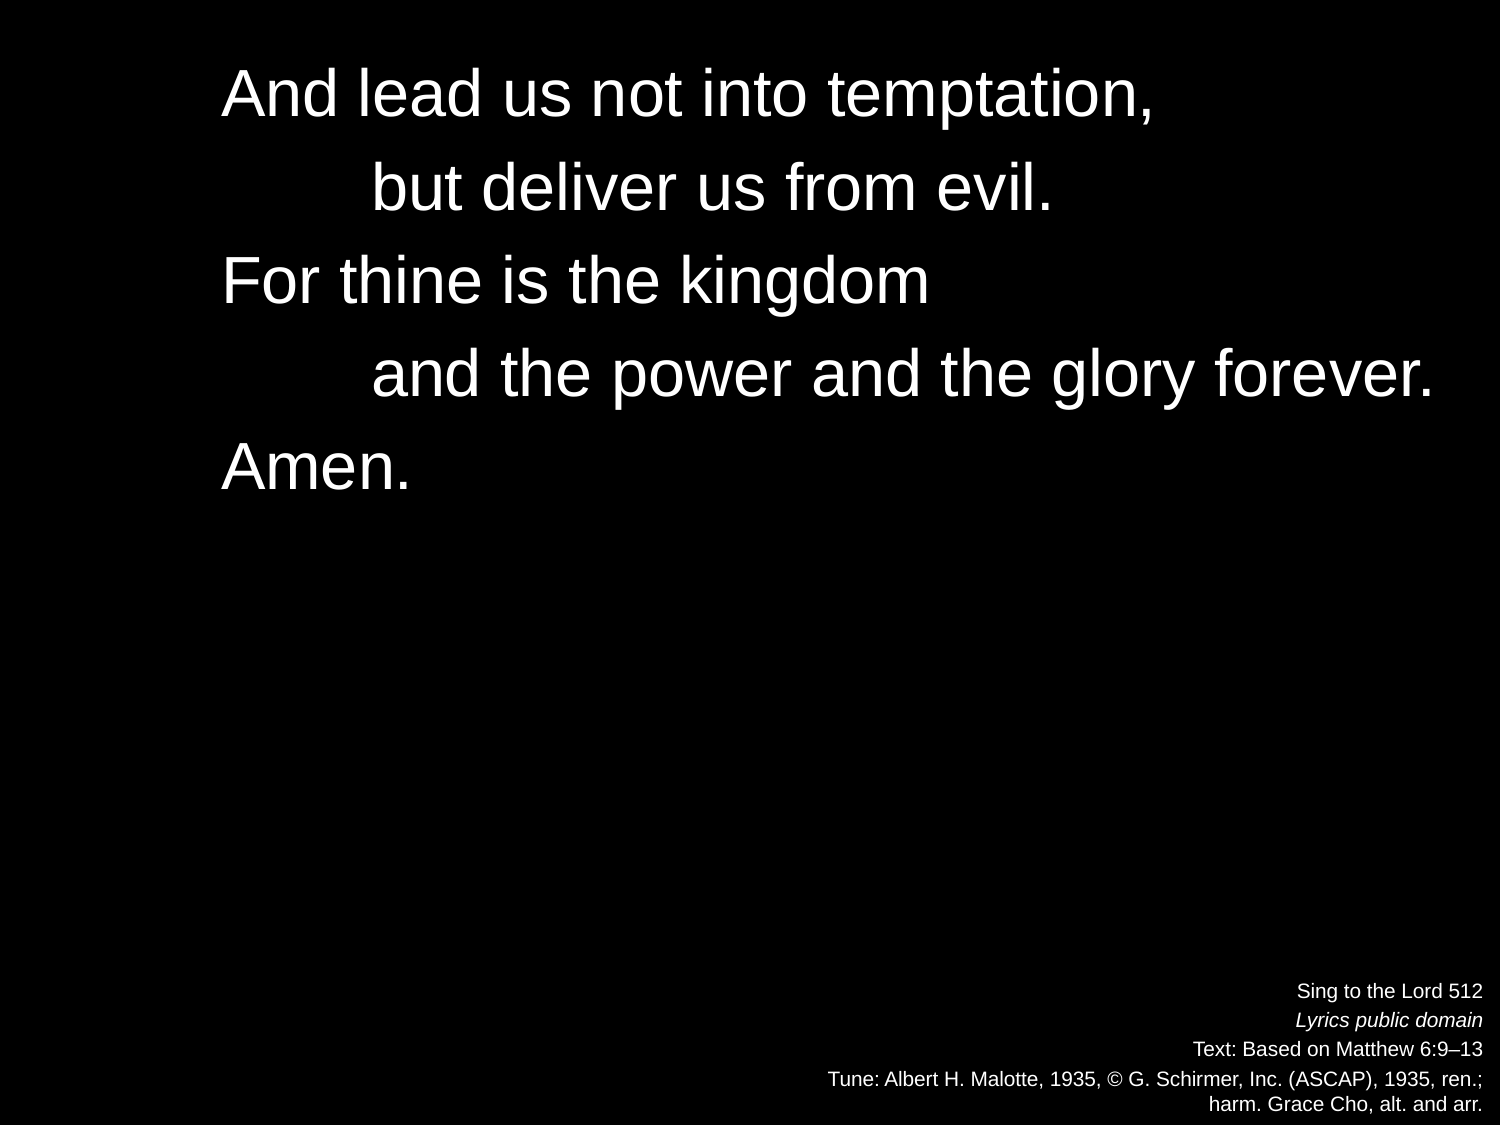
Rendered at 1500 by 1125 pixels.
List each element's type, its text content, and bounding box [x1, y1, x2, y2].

list And lead us not into temptation, but deliver us from evil. For thine is the kingdom and the power and the glory forever. Amen. [0, 42, 1500, 1047]
text_box Sing to the Lord 512 Lyrics public domain Text: Based on Matthew 6:9–13 Tune: Albert H. Malotte, 1935, © G. Schirmer, Inc. (ASCAP), 1935, ren.; harm. Grace Cho, alt. and arr. [0, 970, 1498, 1123]
